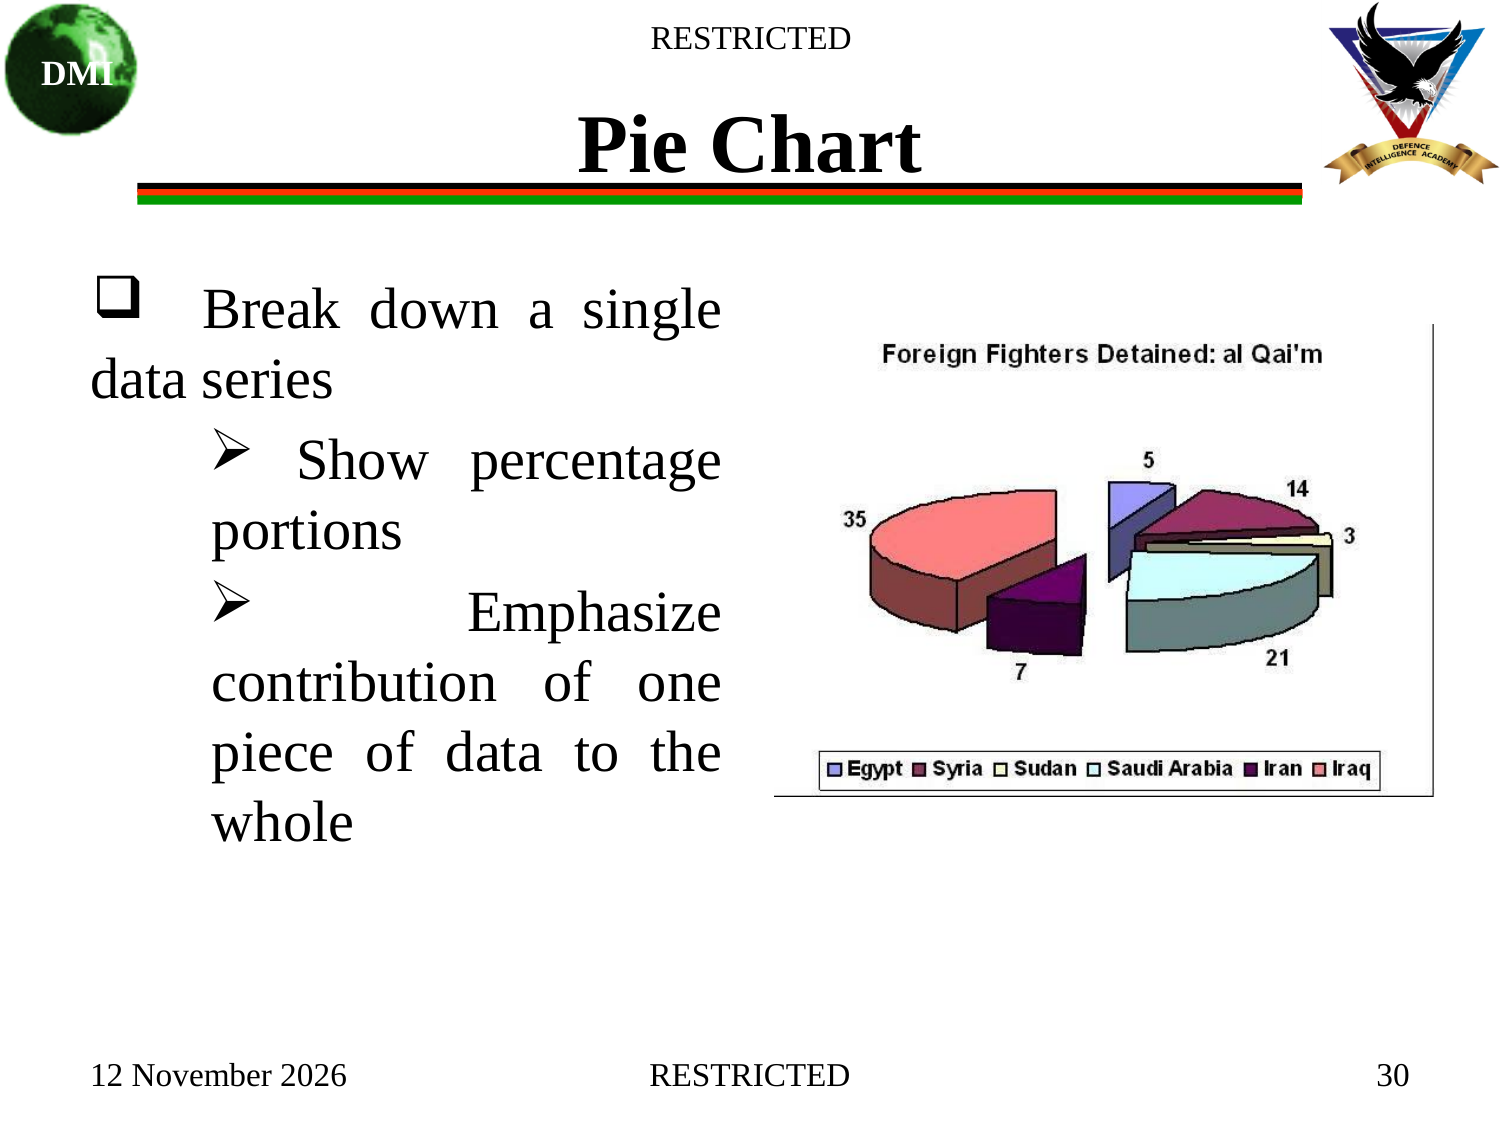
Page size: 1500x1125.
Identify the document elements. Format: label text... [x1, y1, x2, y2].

slide_number 30 [1074, 1042, 1425, 1103]
title Pie Chart [75, 45, 1425, 233]
footer RESTRICTED [512, 1042, 988, 1103]
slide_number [75, 1042, 425, 1103]
list Break down a single data series Show percentage portions Emphasize contribution of one piece of data to the whole [75, 262, 738, 1005]
picture [1321, 0, 1500, 185]
picture [0, 0, 141, 140]
picture [774, 324, 1435, 797]
